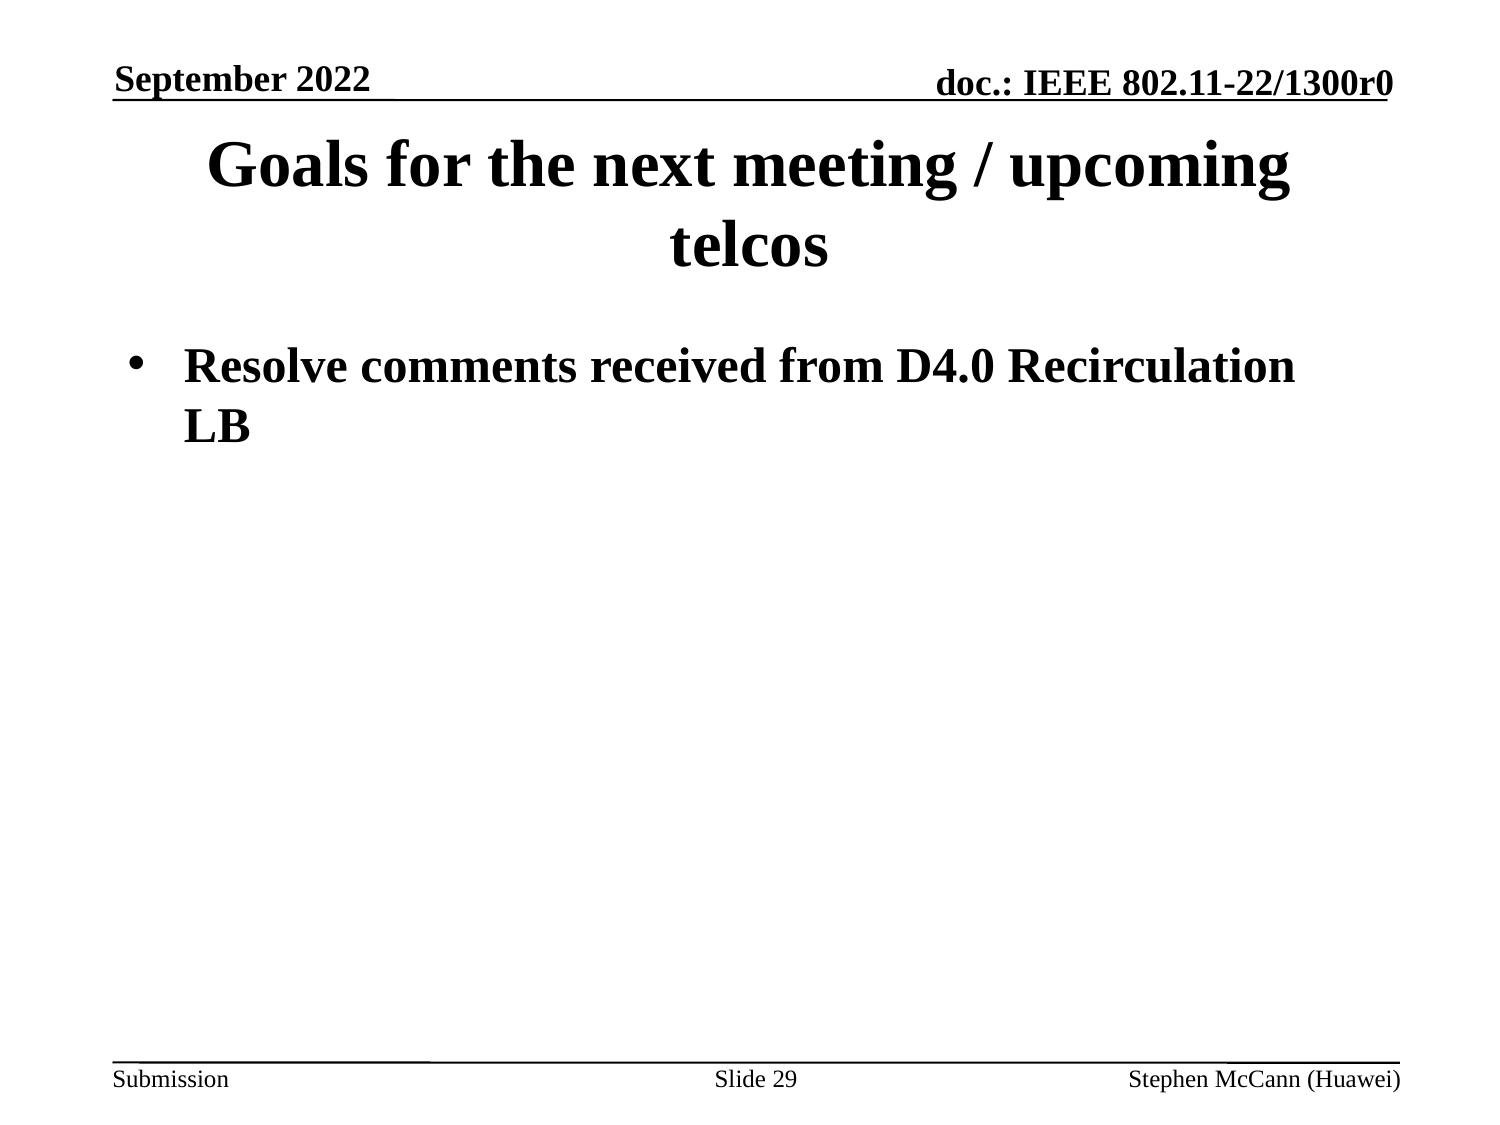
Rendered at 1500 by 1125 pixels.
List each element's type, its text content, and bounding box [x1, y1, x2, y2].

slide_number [114, 54, 423, 100]
slide_number Slide 29 [712, 1061, 800, 1123]
list Resolve comments received from D4.0 Recirculation LB [112, 324, 1388, 1000]
title Goals for the next meeting / upcoming telcos [112, 112, 1388, 288]
footer Stephen McCann (Huawei) [878, 1061, 1402, 1093]
